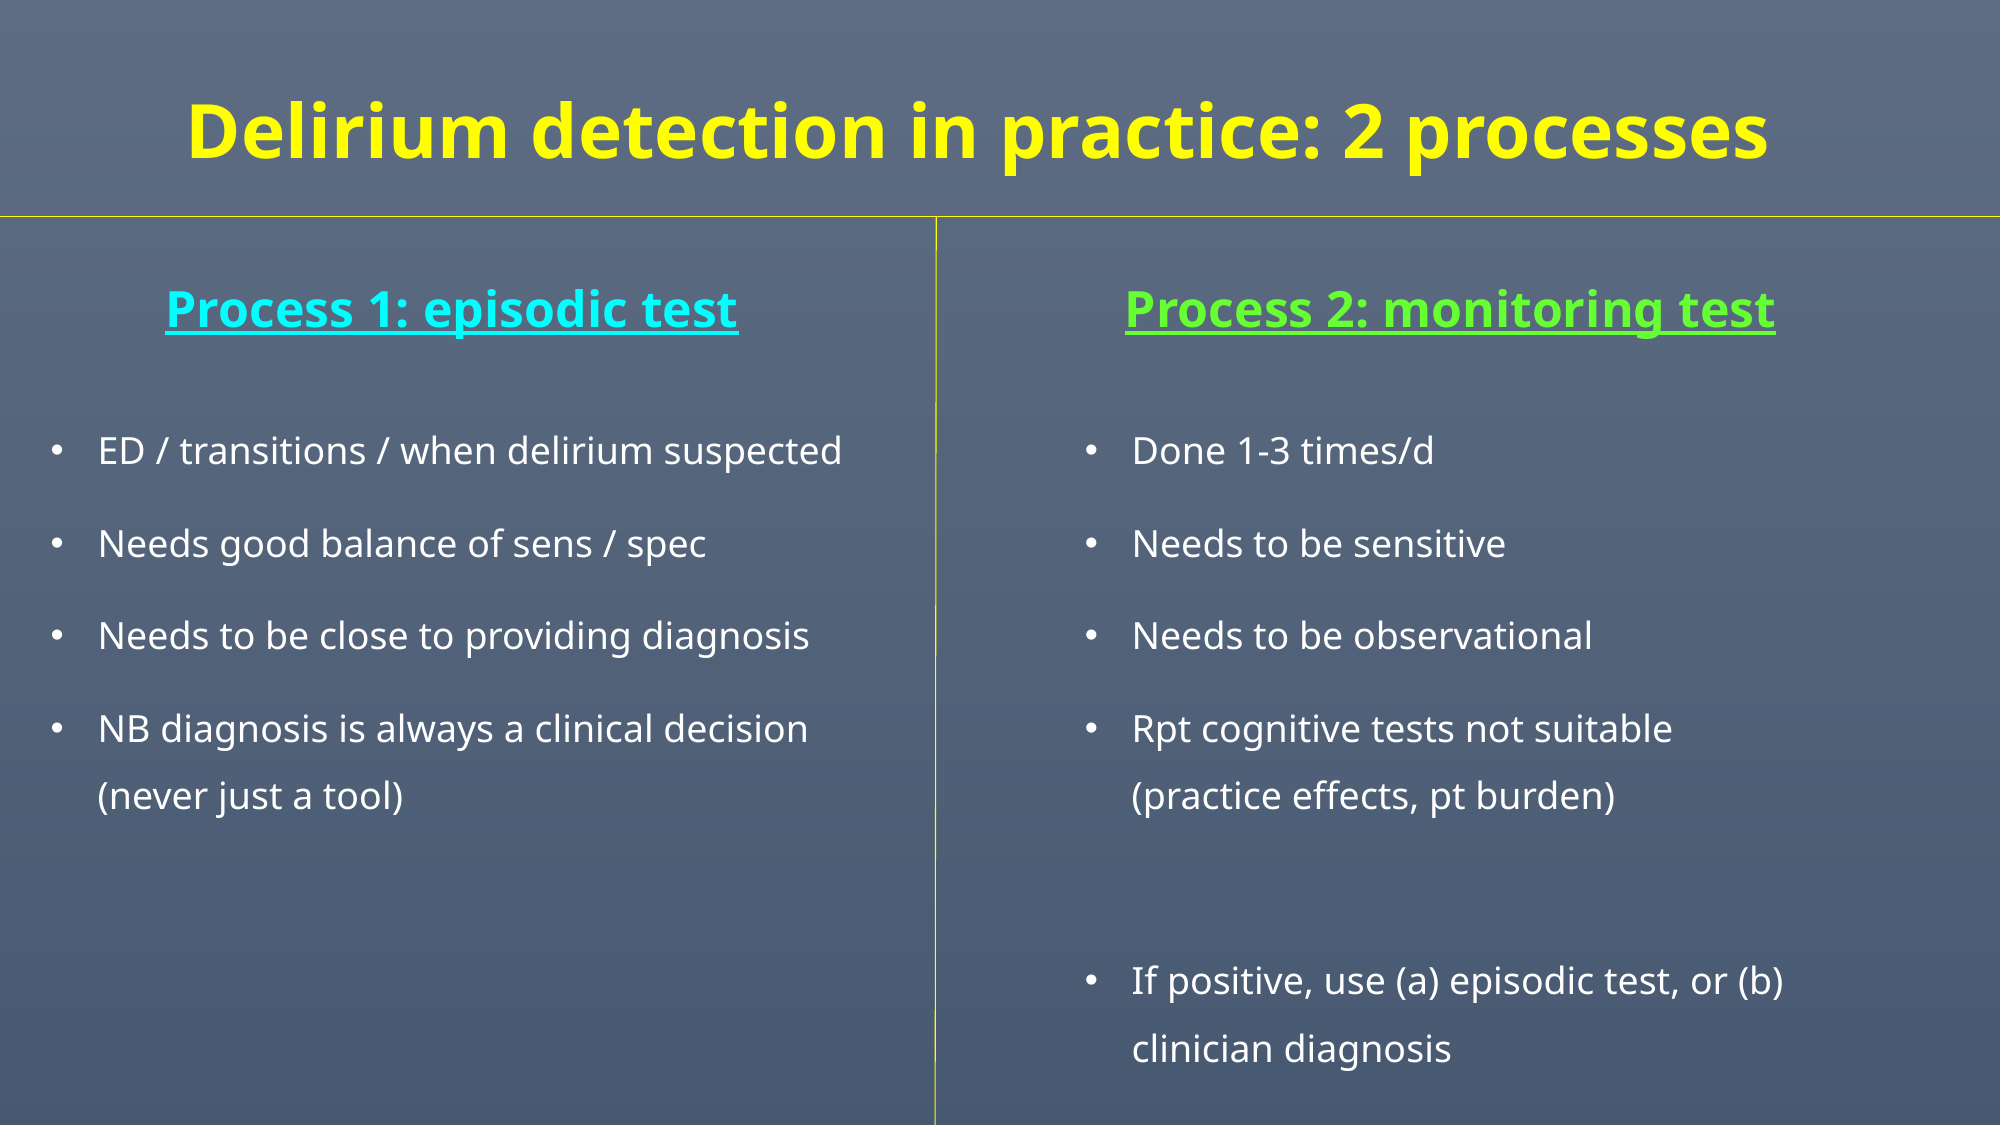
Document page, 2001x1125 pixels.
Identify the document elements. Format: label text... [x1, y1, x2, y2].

text_box Delirium detection in practice: 2 processes [44, 30, 1913, 181]
text_box Process 2: monitoring test Done 1-3 times/d Needs to be sensitive Needs to be observational Rpt cognitive tests not suitable (practice effects, pt burden) If positive, use (a) episodic test, or (b) clinician diagnosis [1070, 239, 1832, 1077]
text_box Process 1: episodic test ED / transitions / when delirium suspected Needs good balance of sens / spec Needs to be close to providing diagnosis NB diagnosis is always a clinical decision (never just a tool) [35, 239, 869, 917]
